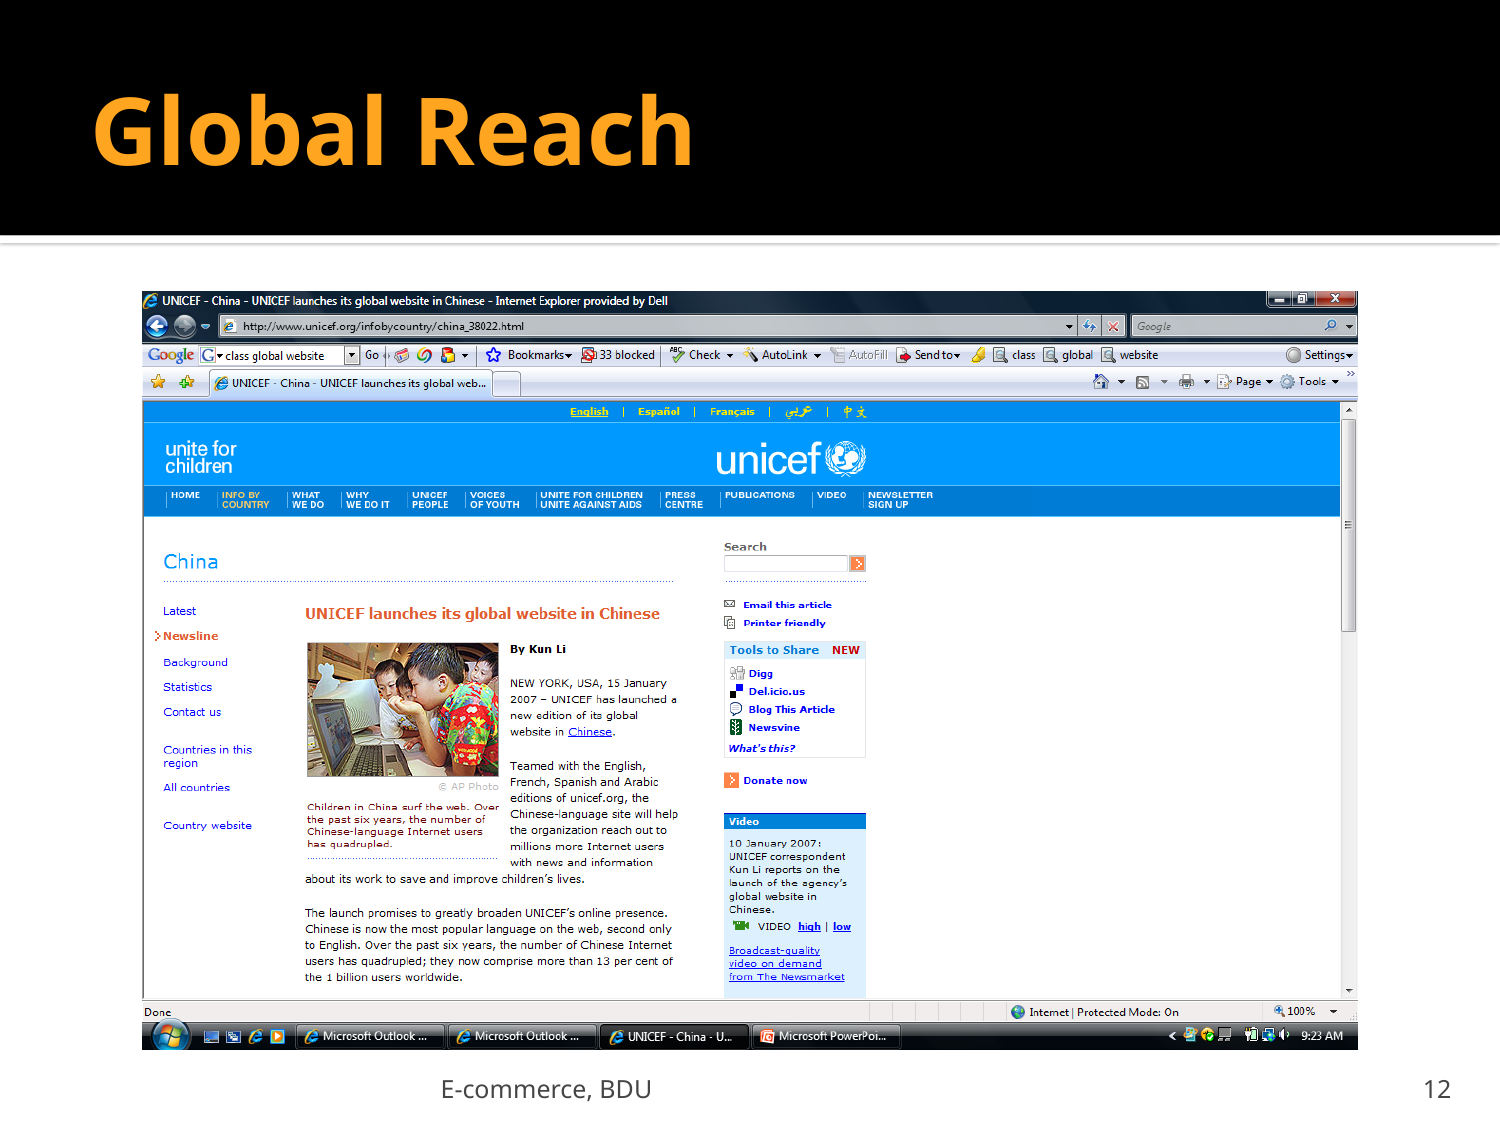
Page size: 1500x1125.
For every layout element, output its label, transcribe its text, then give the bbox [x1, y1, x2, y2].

slide_number 12 [1345, 1062, 1467, 1108]
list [142, 291, 1358, 1050]
title Global Reach [75, 25, 1425, 231]
footer E-commerce, BDU [433, 1062, 1337, 1108]
